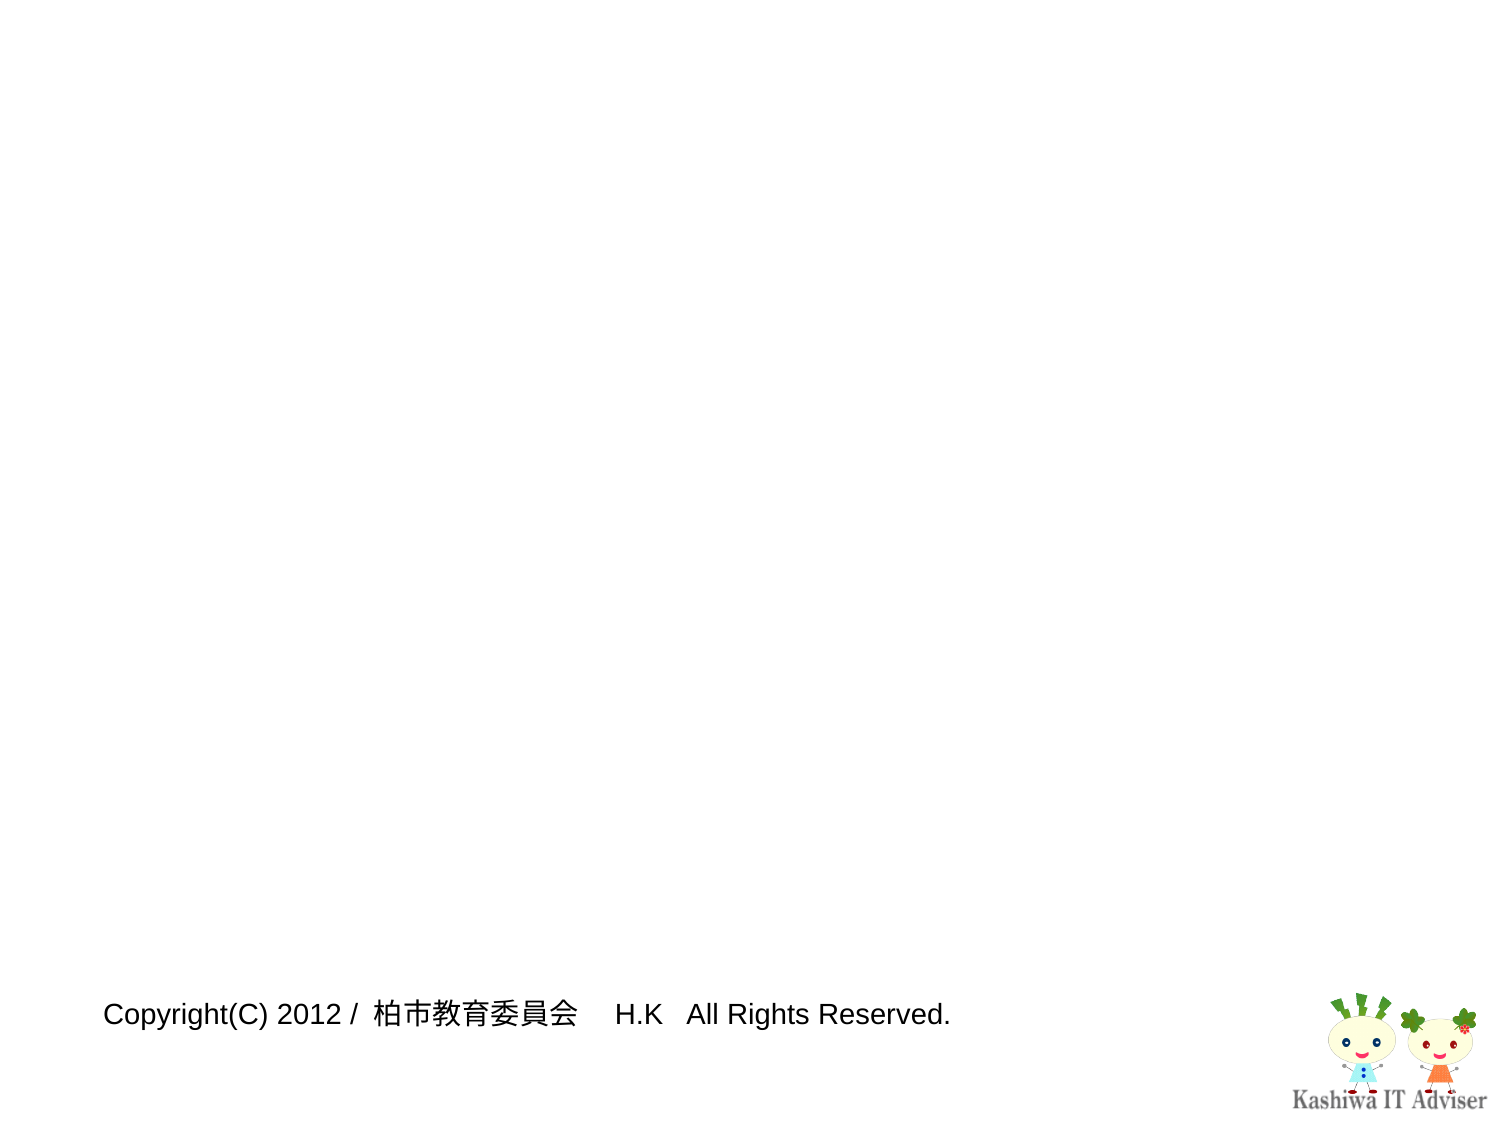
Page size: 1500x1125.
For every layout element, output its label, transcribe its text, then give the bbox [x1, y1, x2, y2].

text_box Copyright(C) 2012 / 柏市教育委員会 H.K All Rights Reserved. [88, 987, 1258, 1073]
picture [1292, 992, 1488, 1110]
